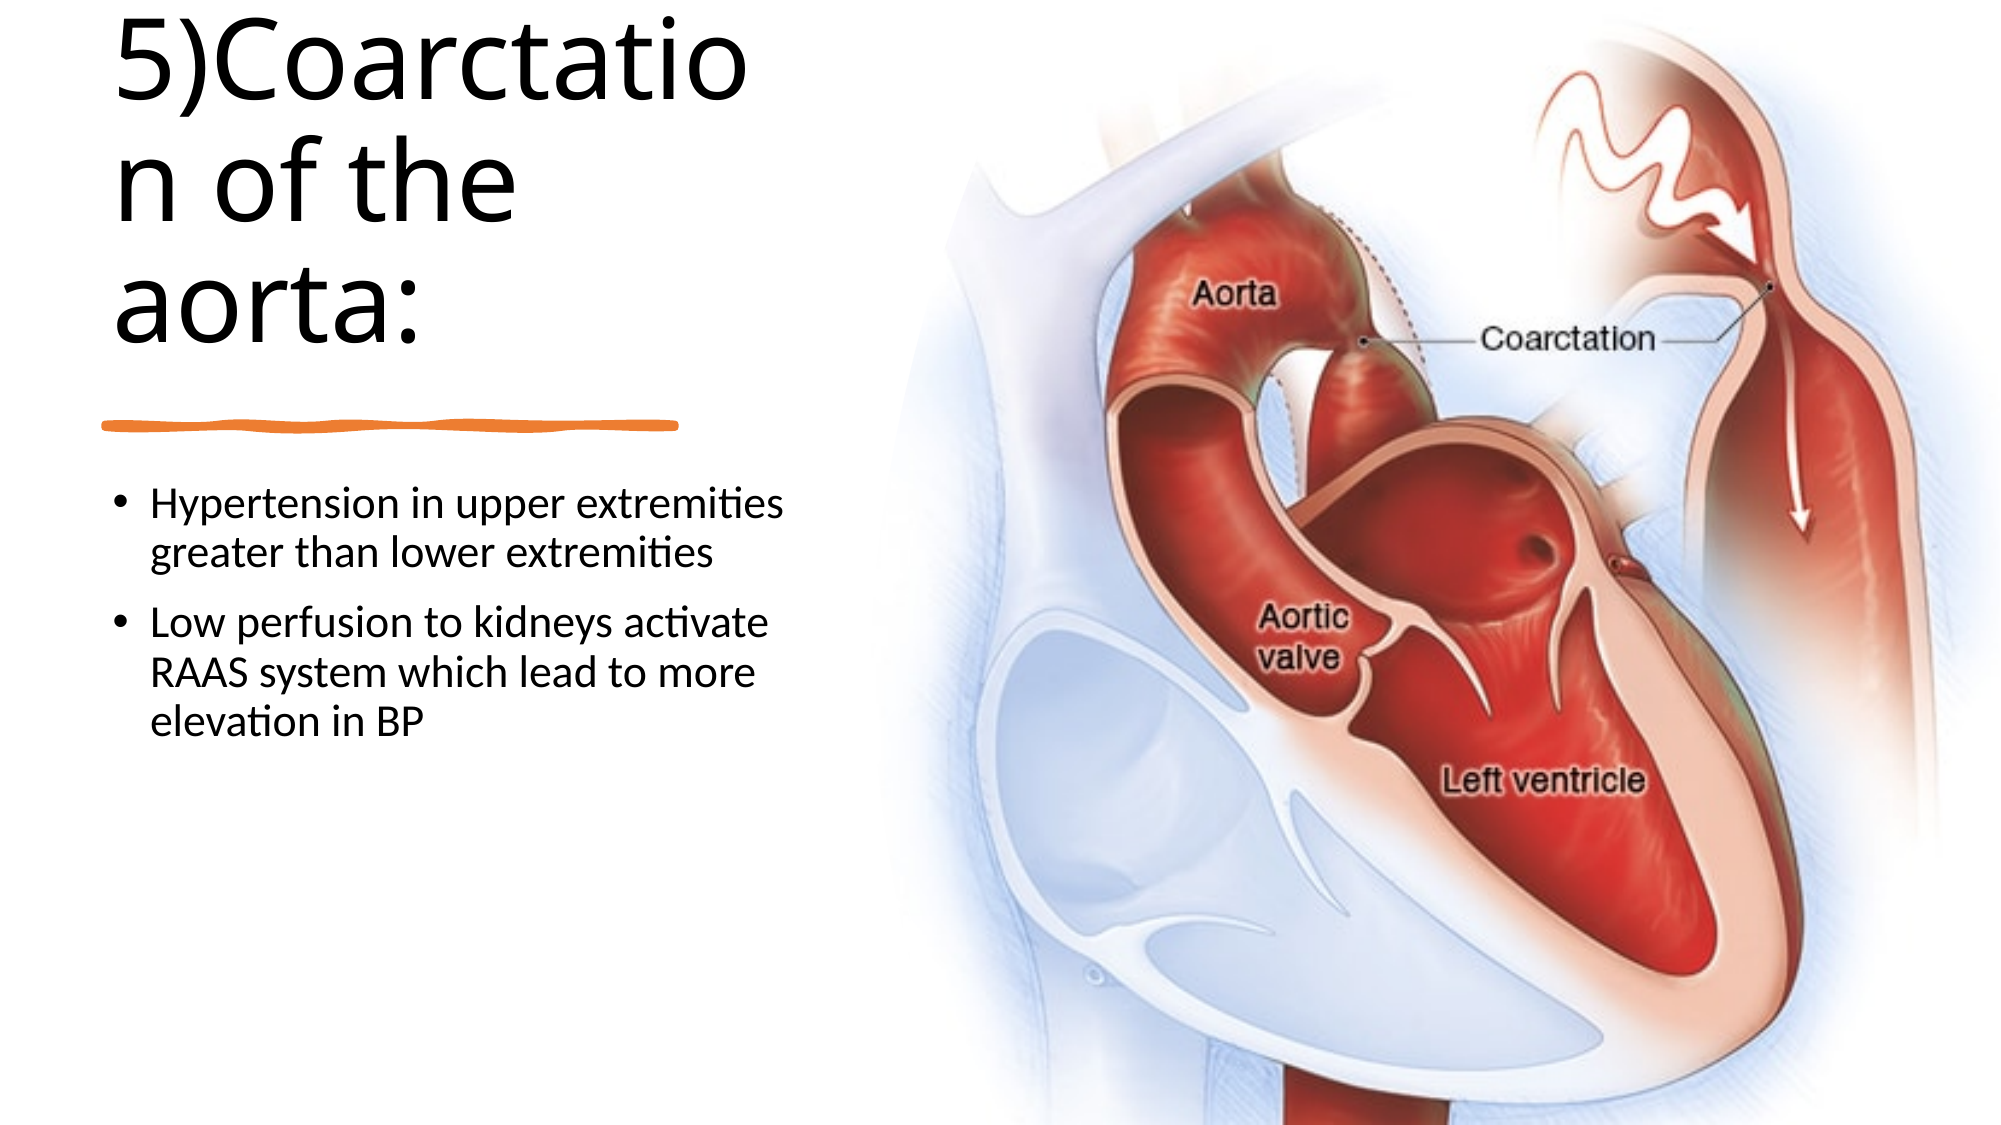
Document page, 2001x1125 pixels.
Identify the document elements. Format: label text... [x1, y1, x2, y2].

picture [871, 0, 2000, 1125]
title 5)Coarctation of the aorta: [104, 52, 823, 375]
list Hypertension in upper extremities greater than lower extremities Low perfusion to kidneys activate RAAS system which lead to more elevation in BP [104, 470, 802, 1017]
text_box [104, 422, 676, 431]
text_box [0, 0, 871, 1125]
